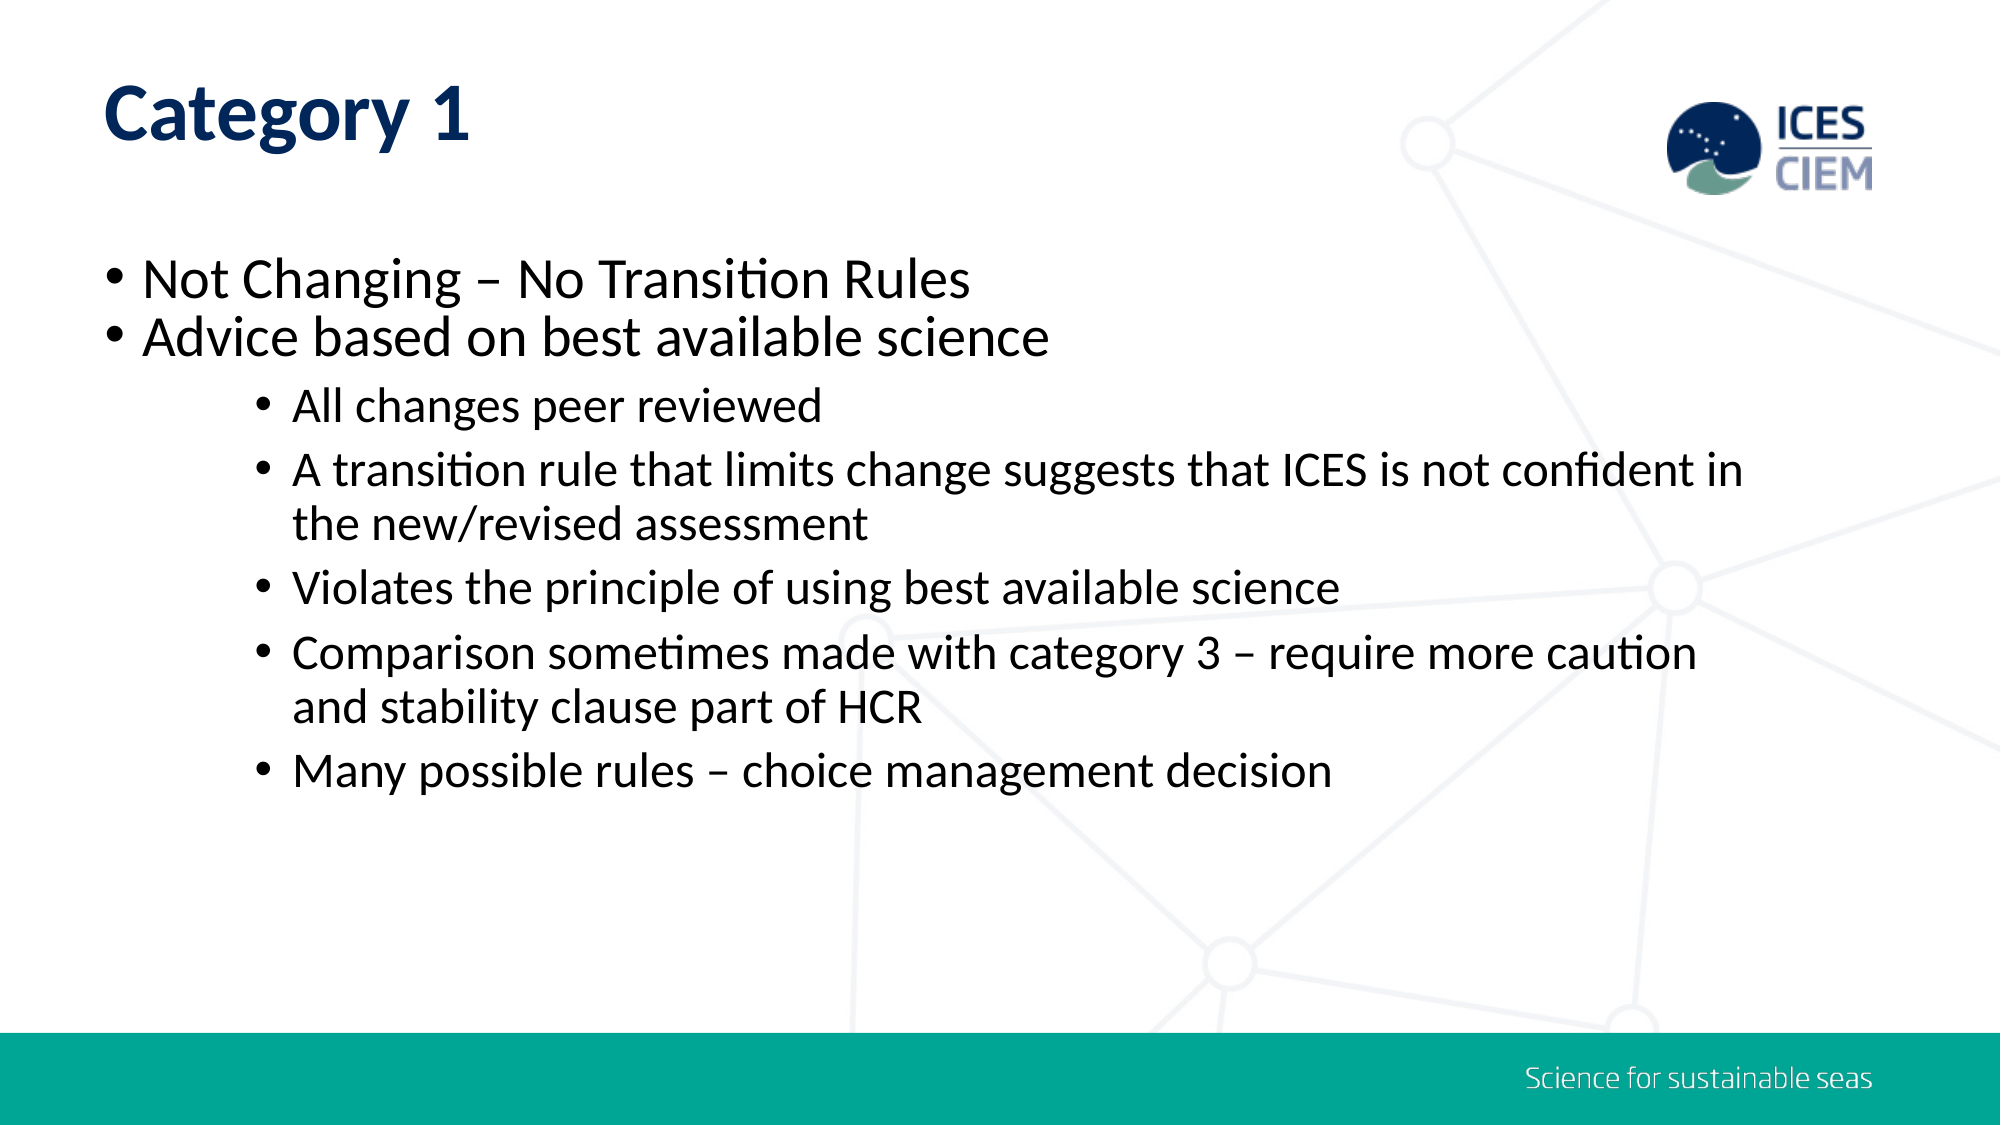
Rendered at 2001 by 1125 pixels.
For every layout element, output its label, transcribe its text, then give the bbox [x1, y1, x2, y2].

list Not Changing – No Transition Rules Advice based on best available science All changes peer reviewed A transition rule that limits change suggests that ICES is not confident in the new/revised assessment Violates the principle of using best available science Comparison sometimes made with category 3 – require more caution and stability clause part of HCR Many possible rules – choice management decision [89, 174, 1793, 1036]
title Category 1 [89, 26, 1623, 174]
picture [1469, 1052, 1890, 1116]
picture [0, 0, 2001, 1125]
